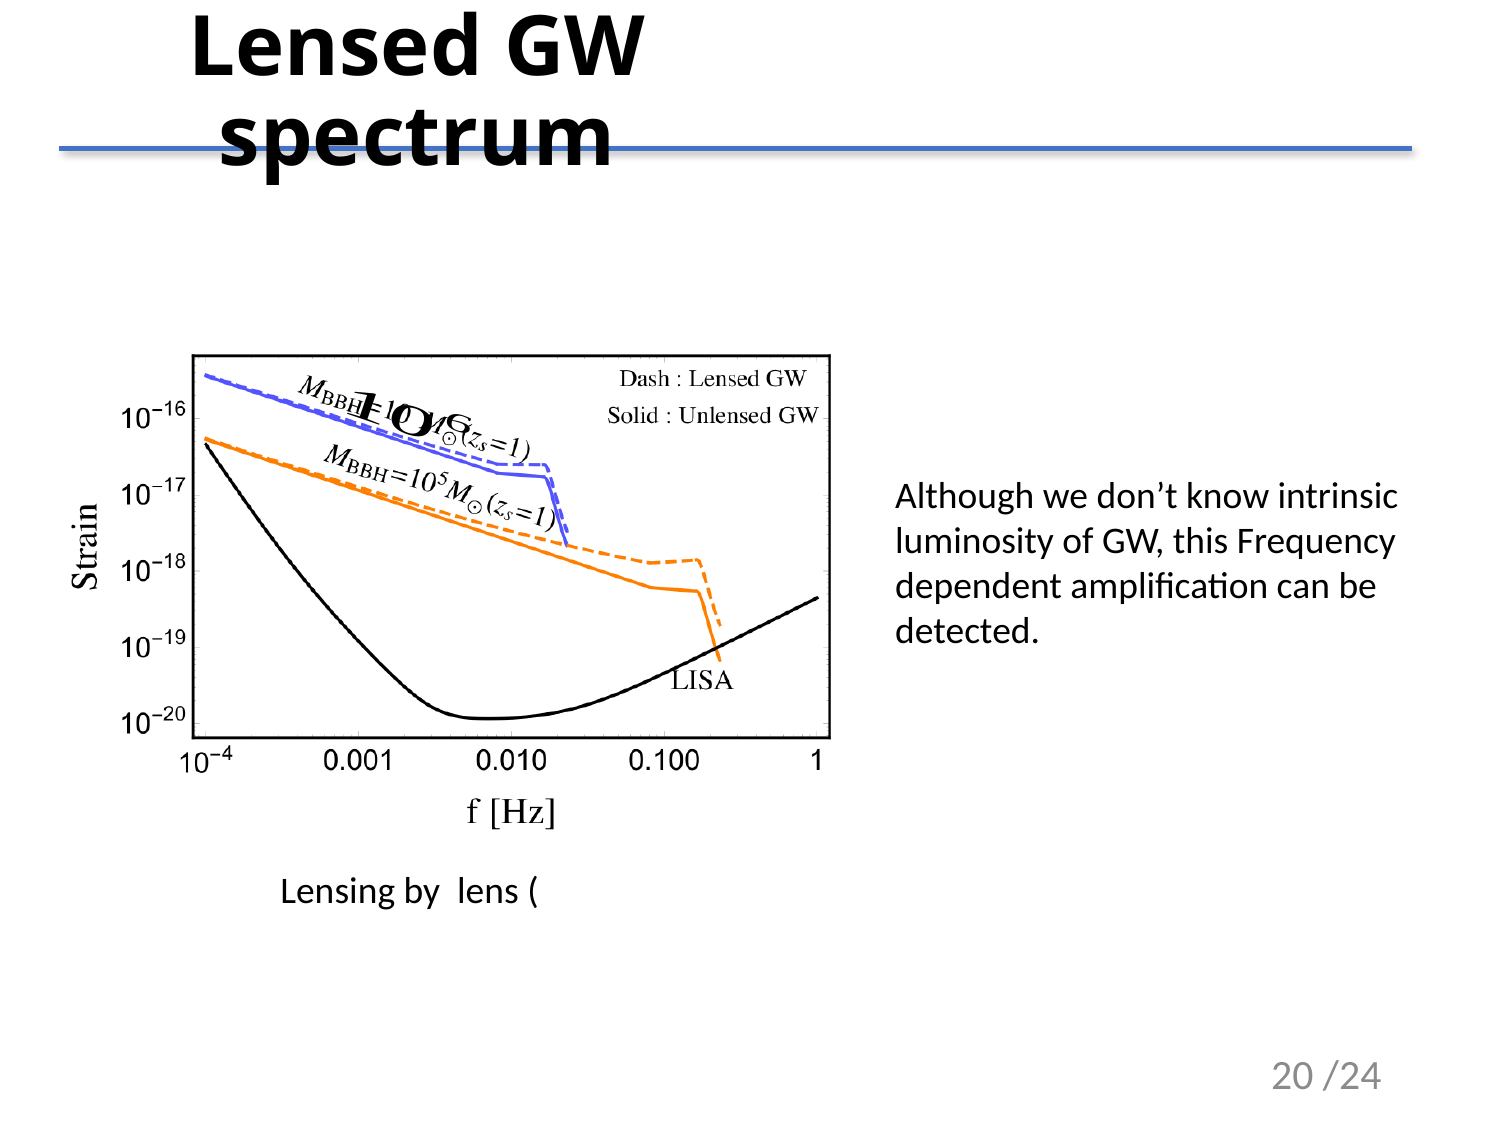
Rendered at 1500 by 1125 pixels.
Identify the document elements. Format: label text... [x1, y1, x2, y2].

text_box Lensed GW spectrum [29, 62, 805, 126]
text_box Although we don’t know intrinsic luminosity of GW, this Frequency dependent amplification can be detected. [895, 463, 1448, 658]
slide_number 20 /24 [1059, 1042, 1397, 1103]
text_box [58, 339, 895, 836]
